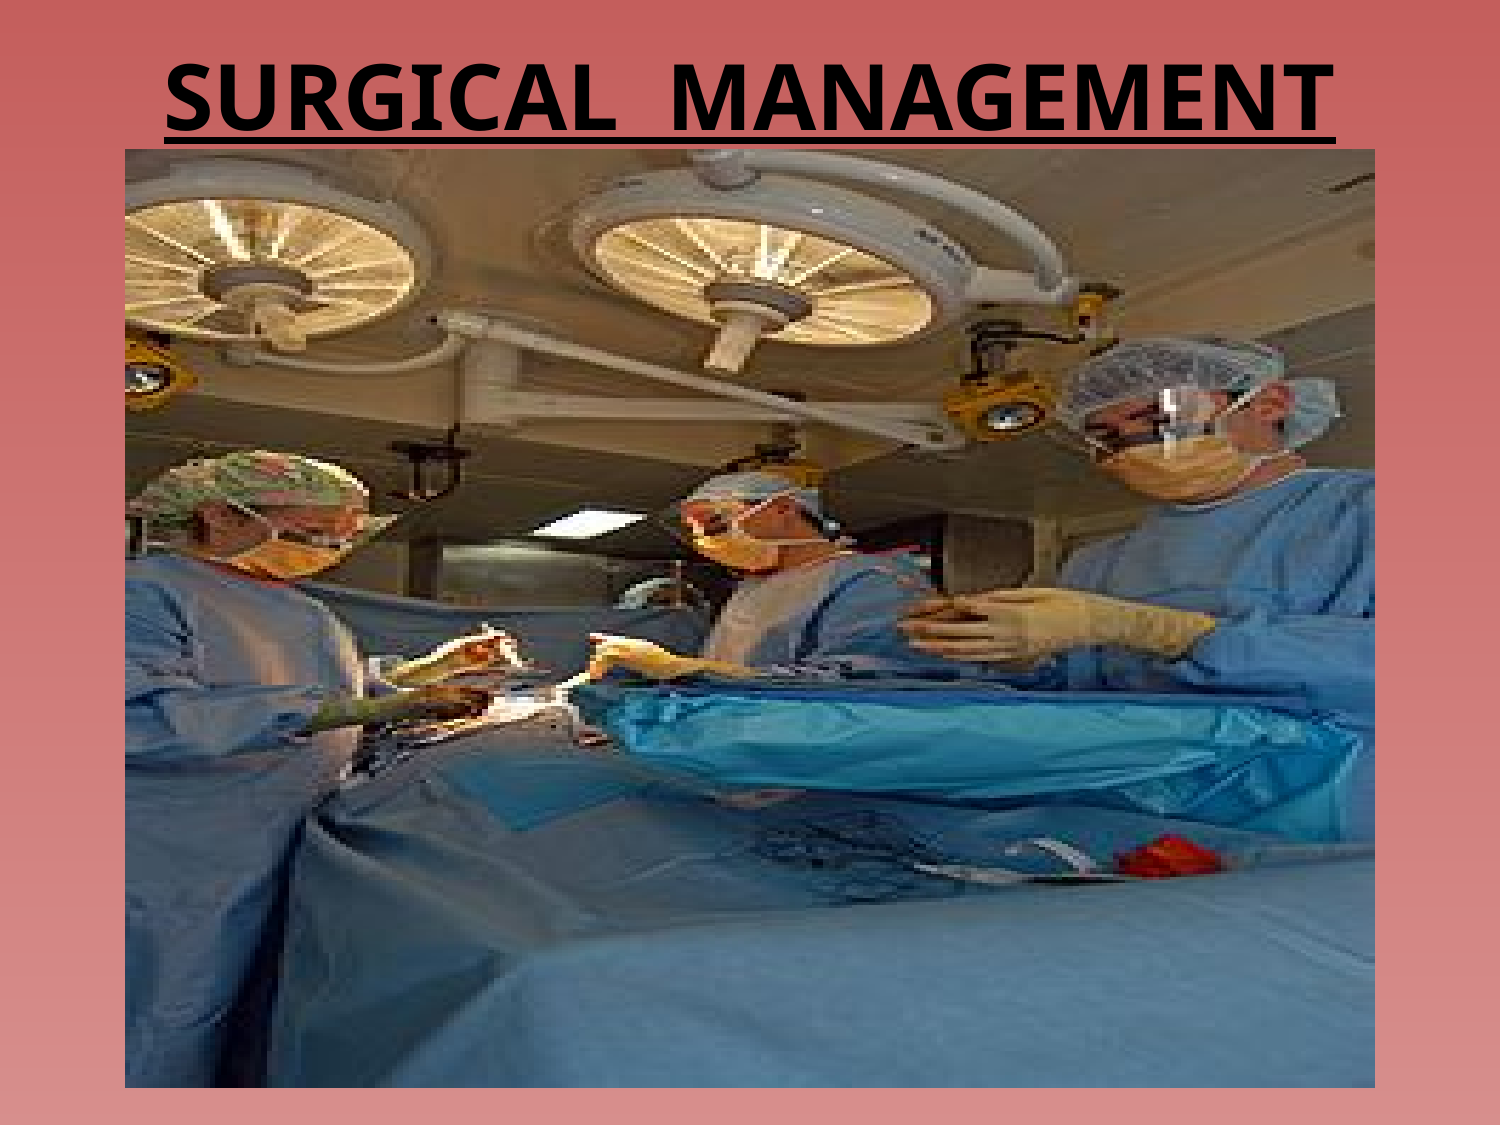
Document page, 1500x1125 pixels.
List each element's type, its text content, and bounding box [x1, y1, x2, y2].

title SURGICAL MANAGEMENT [75, 0, 1425, 188]
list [124, 149, 1376, 1088]
